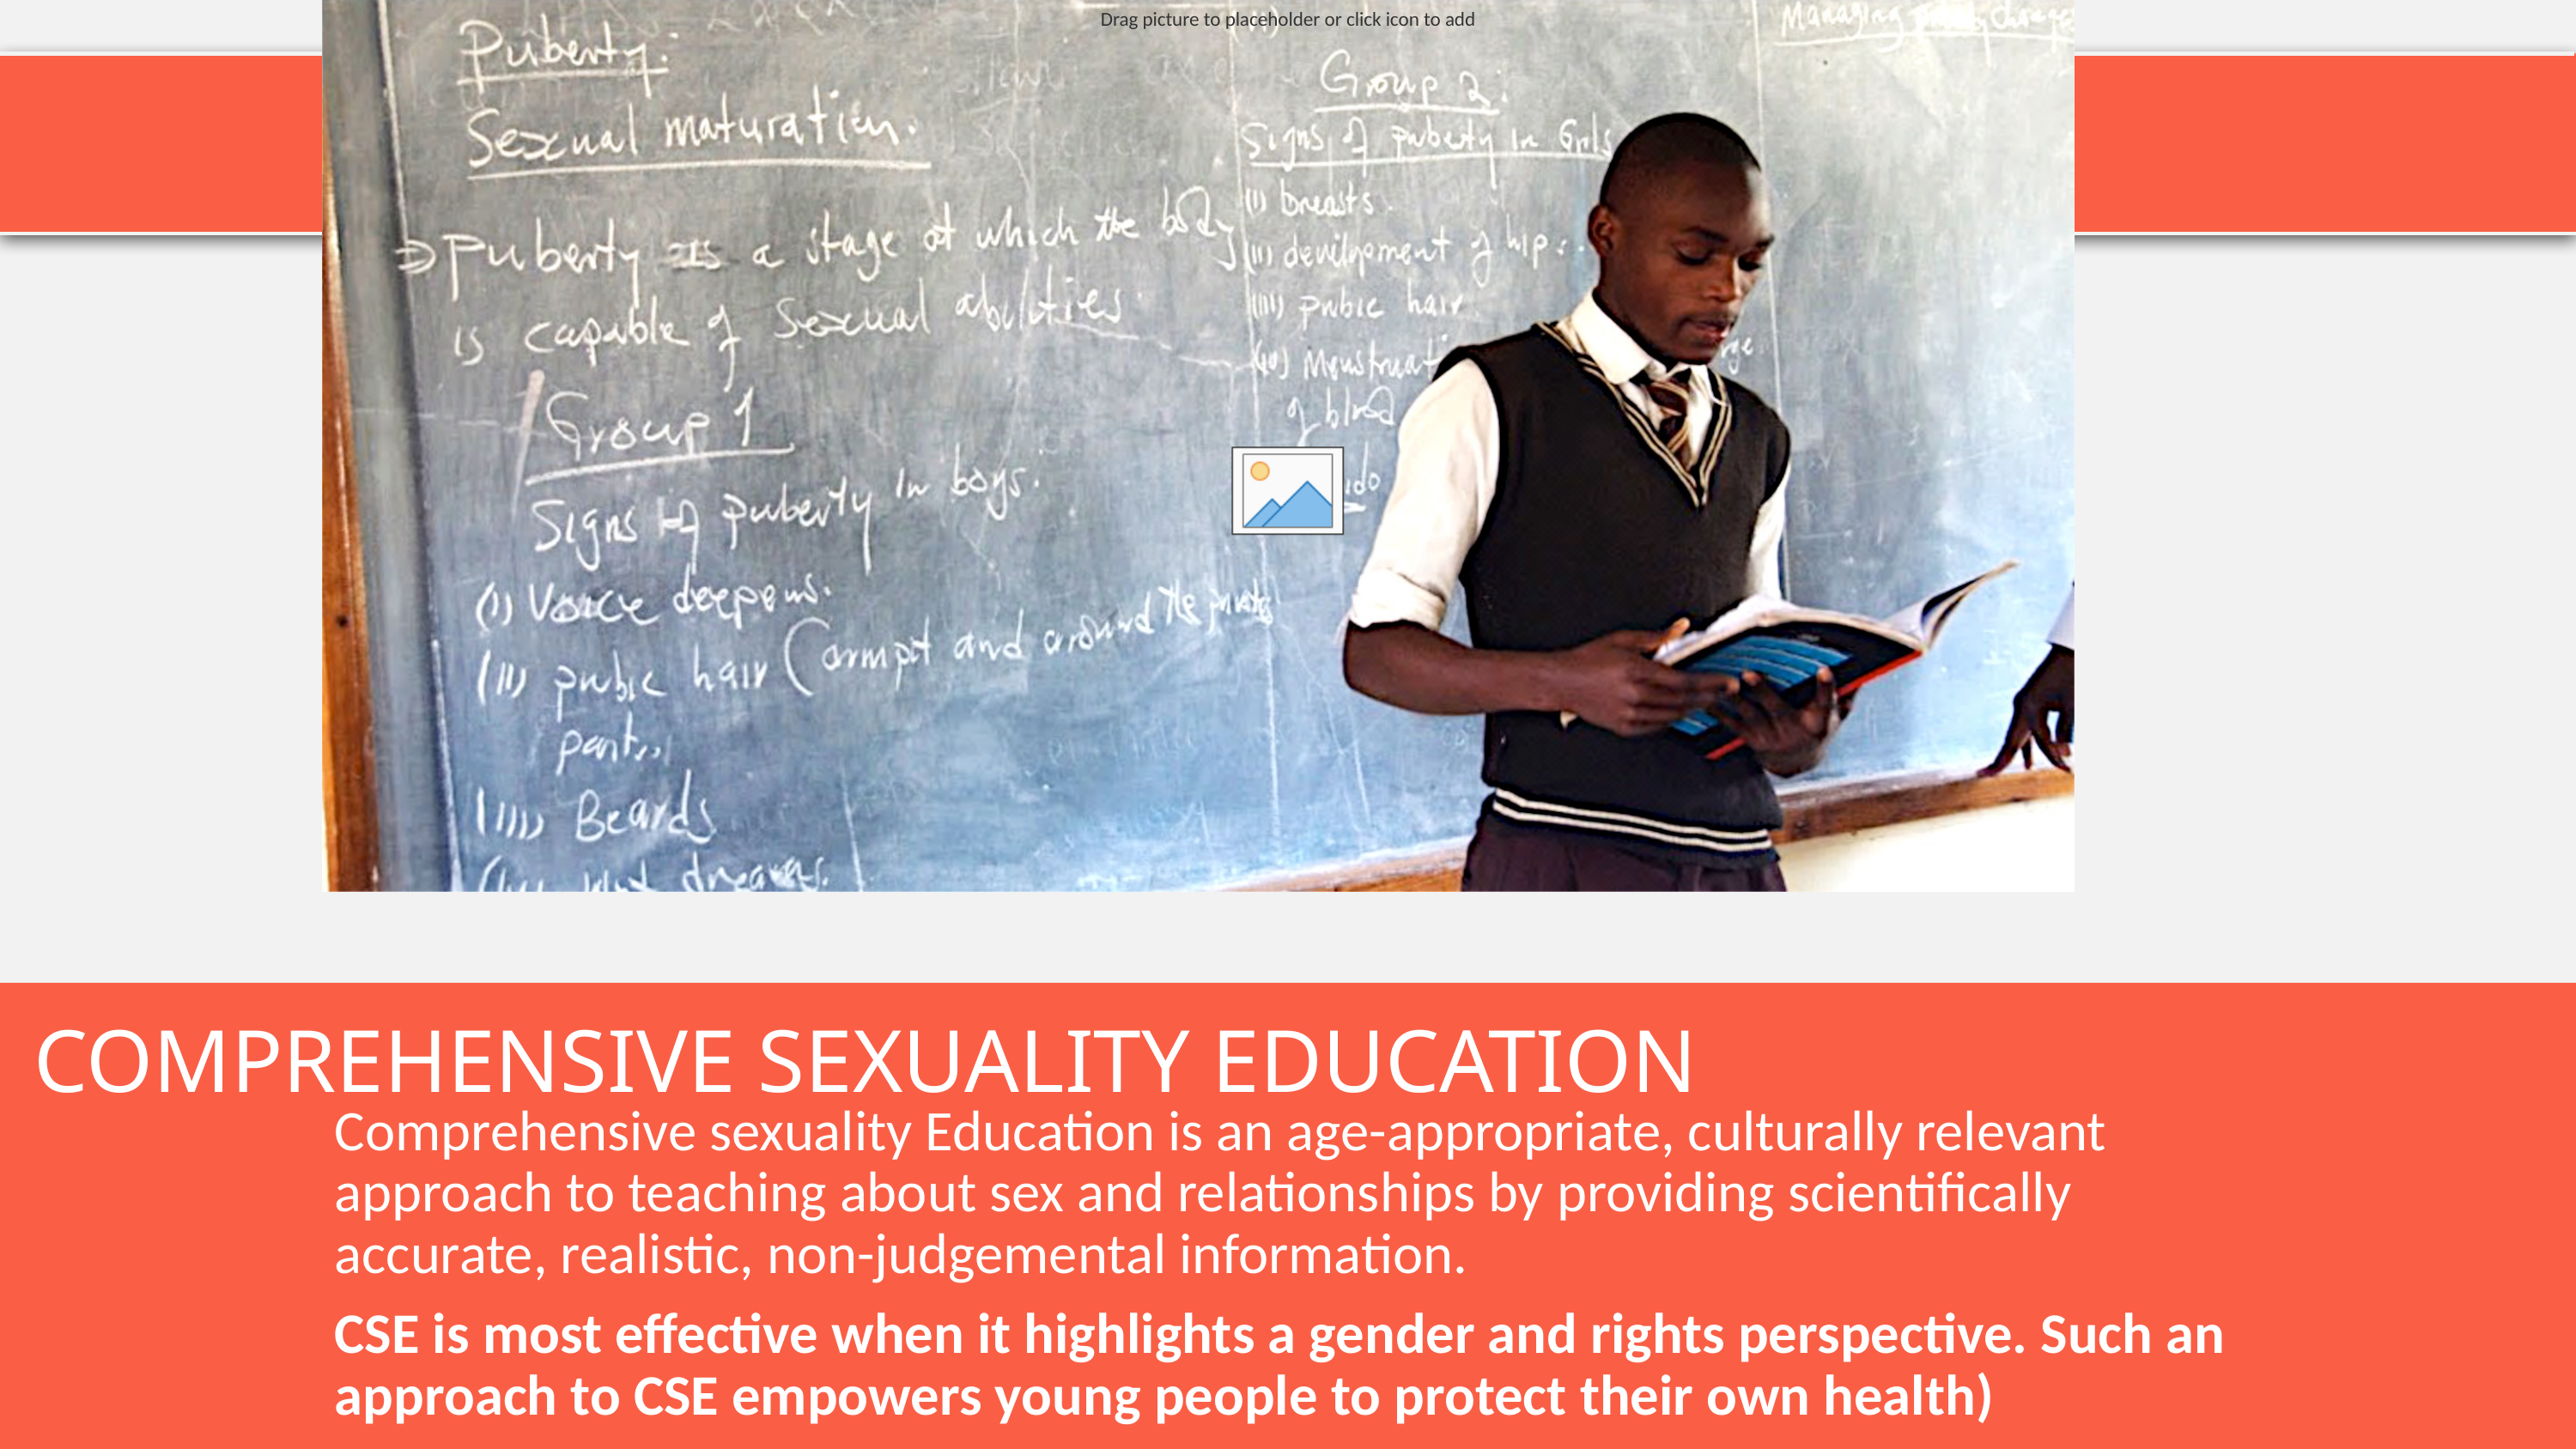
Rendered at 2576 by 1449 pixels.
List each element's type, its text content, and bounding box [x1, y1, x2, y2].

list Comprehensive sexuality Education is an age-appropriate, culturally relevant approach to teaching about sex and relationships by providing scientifically accurate, realistic, non-judgemental information. CSE is most effective when it highlights a gender and rights perspective. Such an approach to CSE empowers young people to protect their own health) [322, 1094, 2254, 1449]
picture [0, 0, 2576, 983]
title Comprehensive sexuality education [21, 983, 1767, 1118]
